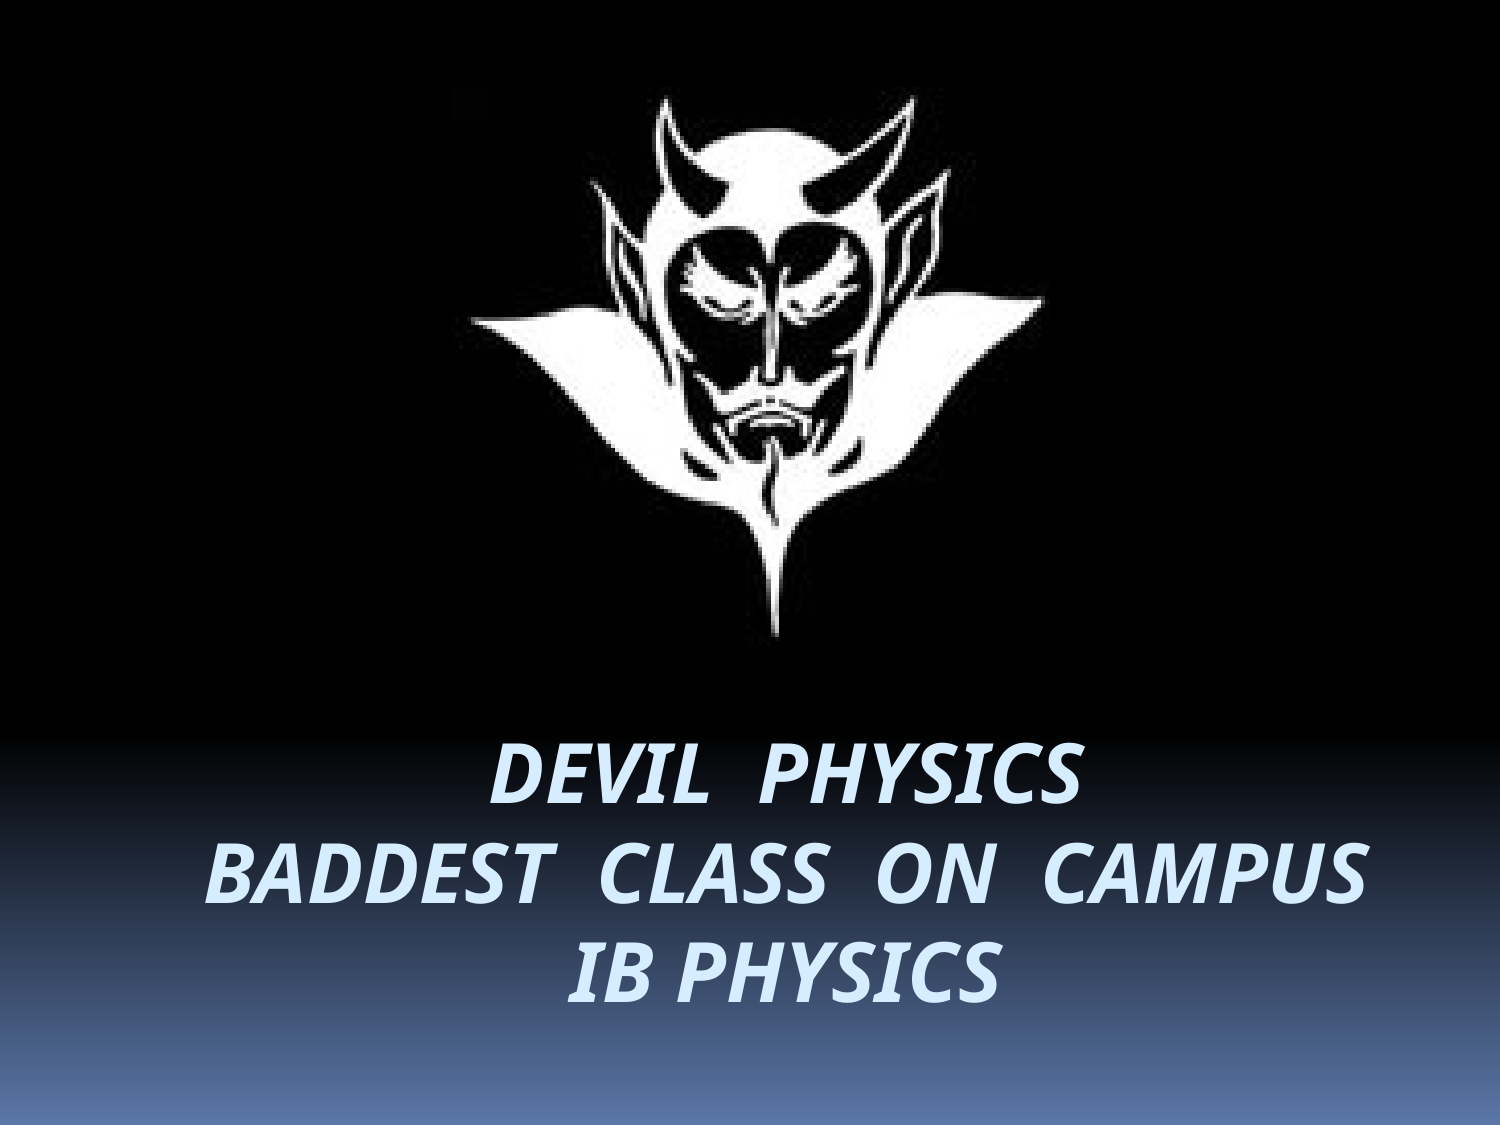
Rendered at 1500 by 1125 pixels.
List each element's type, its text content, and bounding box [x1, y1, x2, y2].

title Devil Physics Baddest Class on Campus IB Physics [150, 712, 1425, 1037]
picture [451, 86, 1051, 658]
